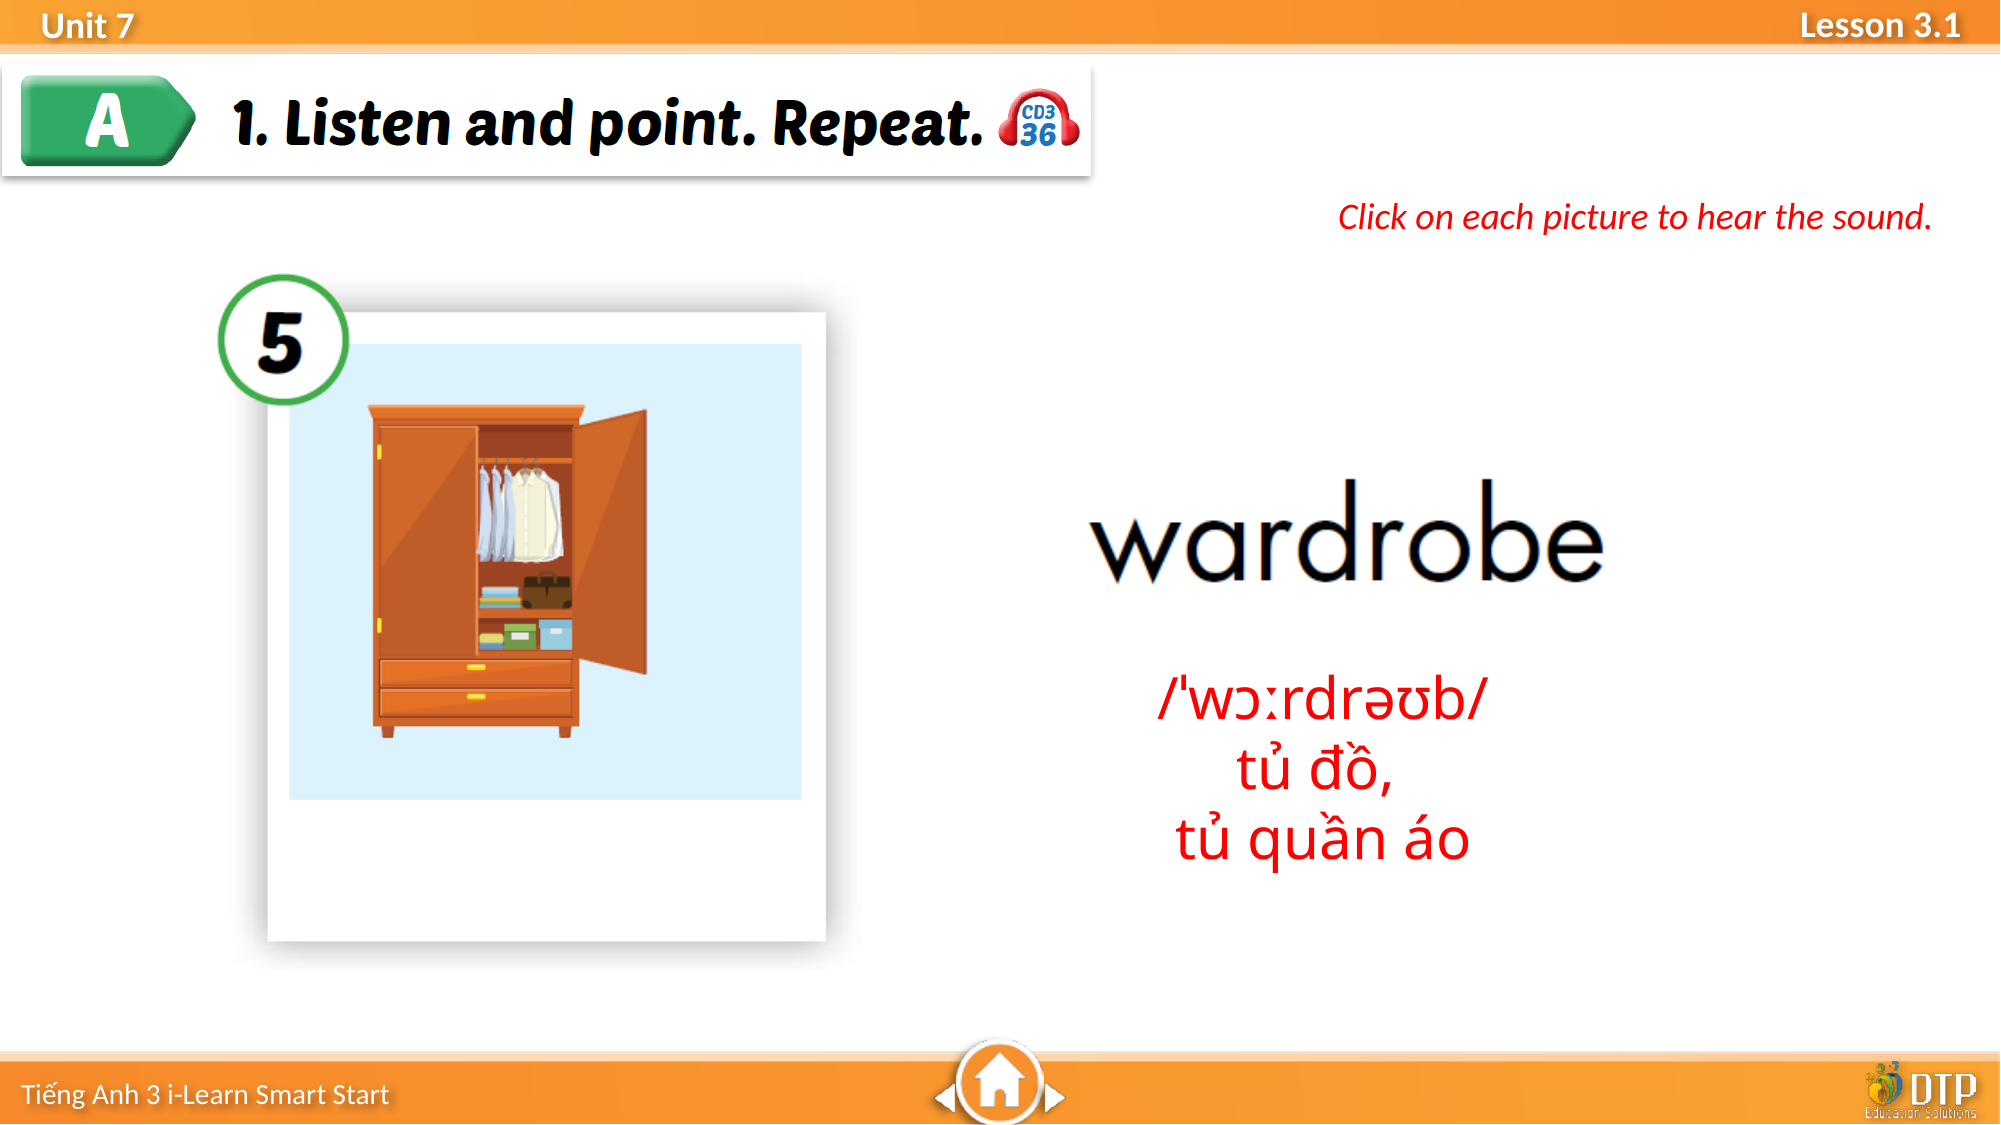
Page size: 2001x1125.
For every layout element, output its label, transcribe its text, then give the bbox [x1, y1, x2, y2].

picture [0, 0, 2000, 1125]
text_box Click on each picture to hear the sound. [1323, 184, 2000, 245]
text_box /ˈwɔːrdrəʊb/ tủ đồ, tủ quần áo [1077, 653, 1570, 879]
